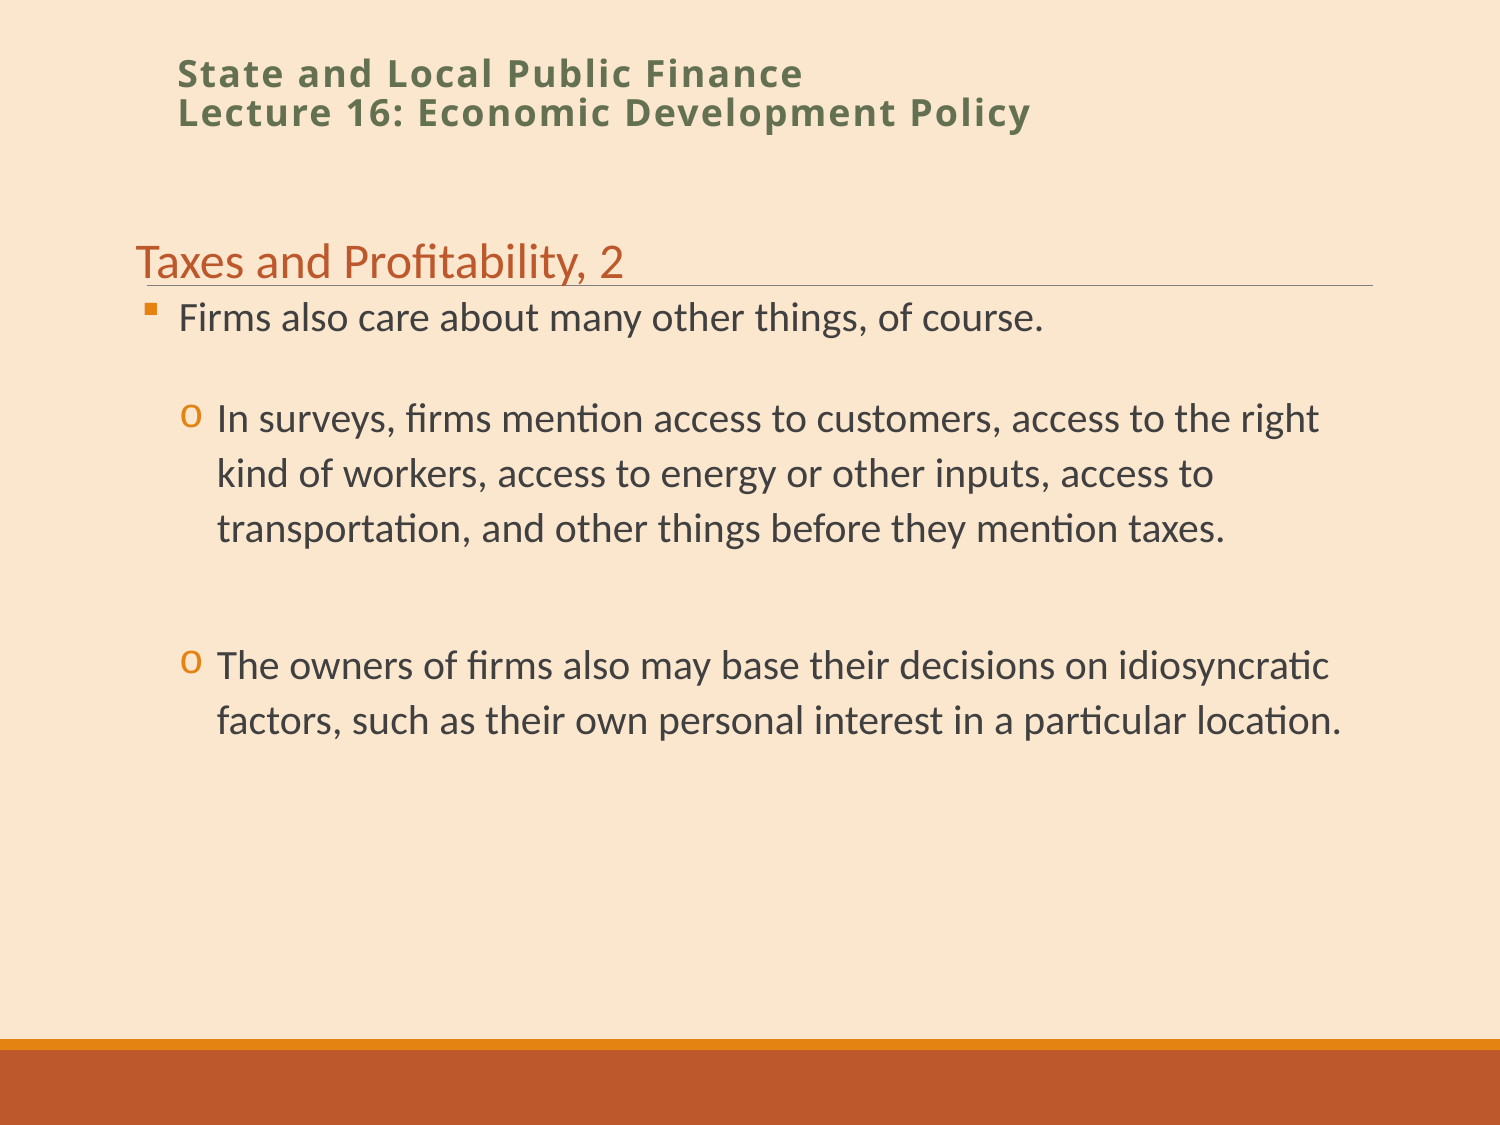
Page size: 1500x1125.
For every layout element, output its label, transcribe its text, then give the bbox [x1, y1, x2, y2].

list Firms also care about many other things, of course. In surveys, firms mention access to customers, access to the right kind of workers, access to energy or other inputs, access to transportation, and other things before they mention taxes. The owners of firms also may base their decisions on idiosyncratic factors, such as their own personal interest in a particular location. [141, 287, 1367, 1013]
text_box State and Local Public Finance Lecture 16: Economic Development Policy [162, 50, 1400, 147]
text_box Taxes and Profitability, 2 [120, 227, 656, 297]
